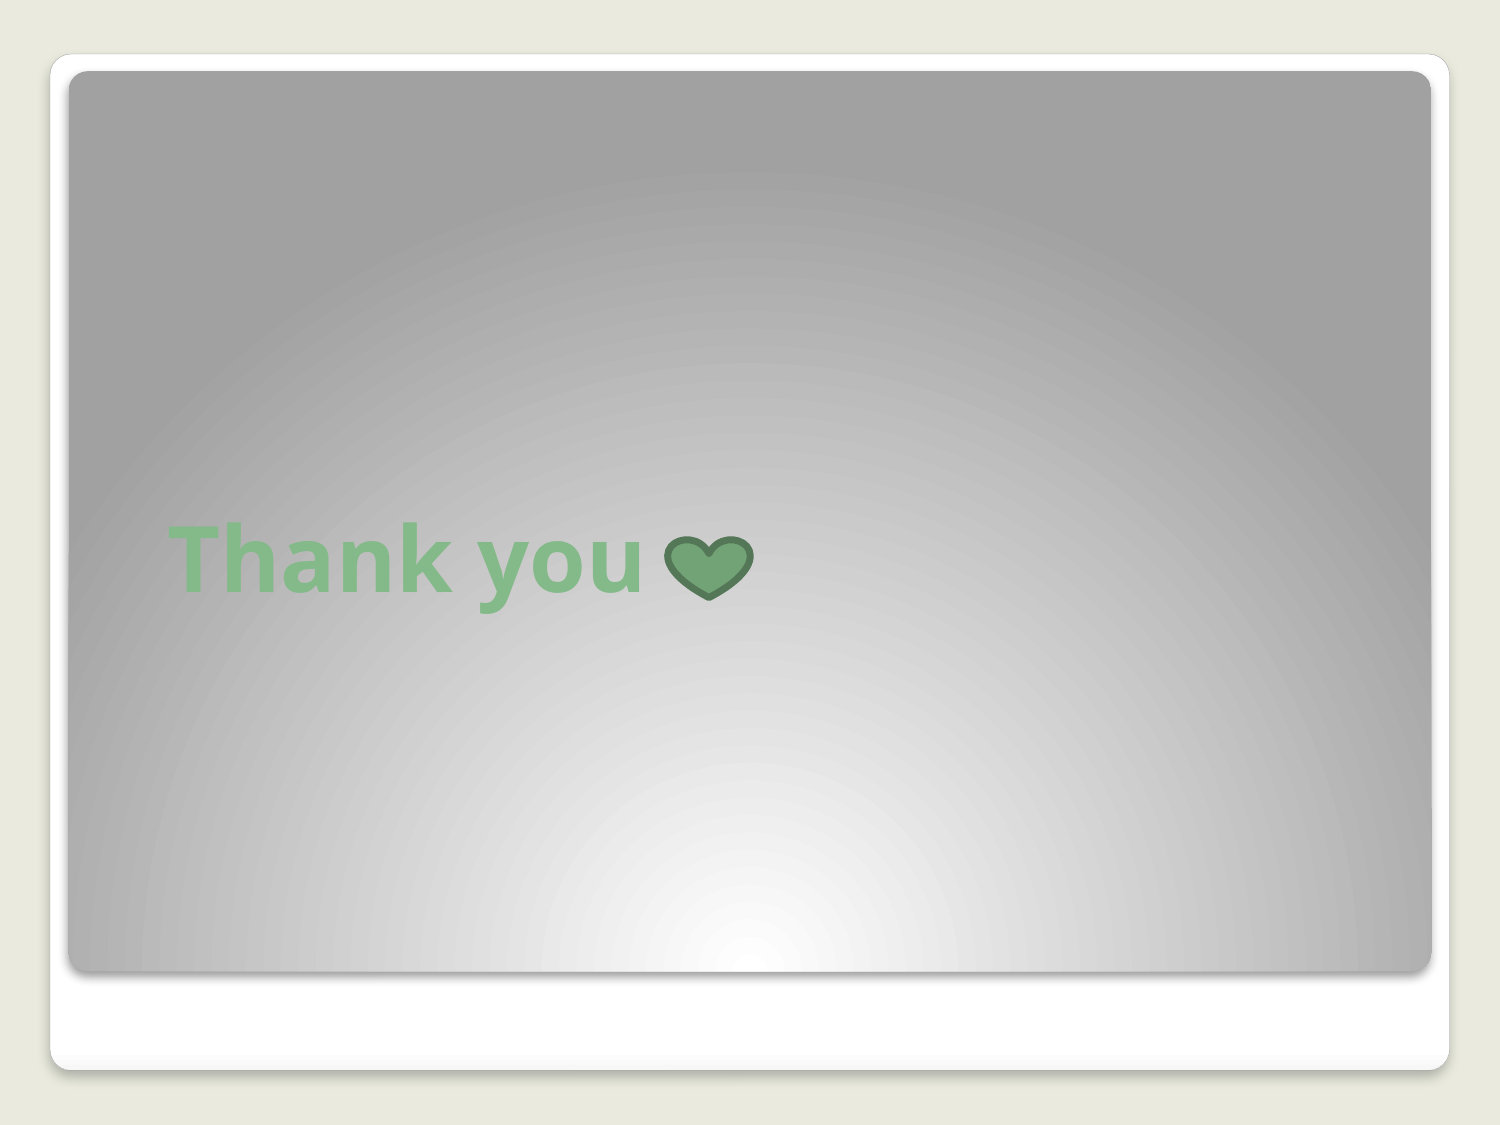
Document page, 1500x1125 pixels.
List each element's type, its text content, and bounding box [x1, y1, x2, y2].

title Thank you [105, 445, 1448, 618]
text_box [664, 536, 754, 601]
